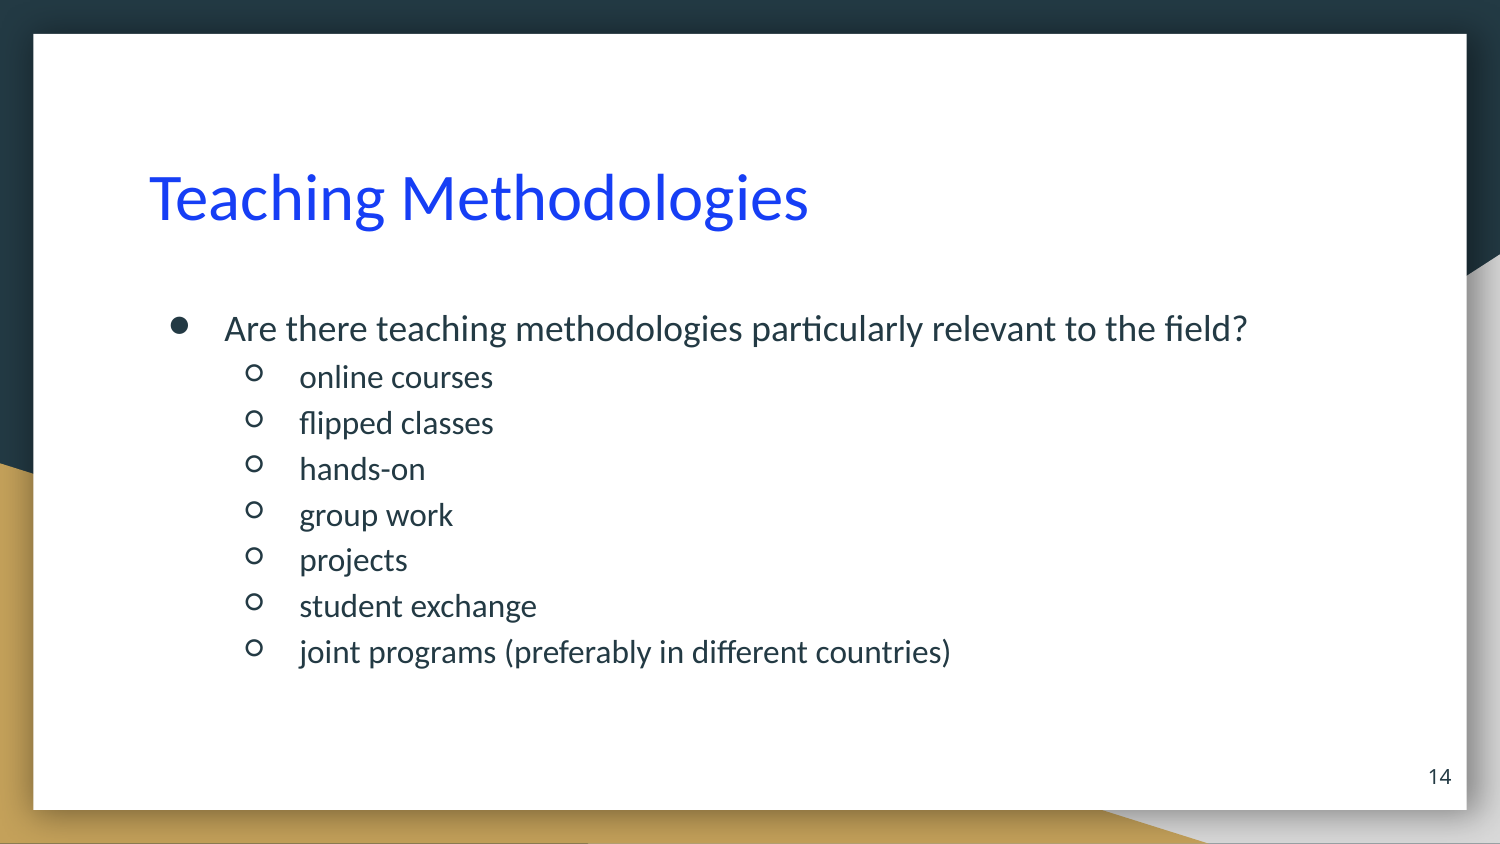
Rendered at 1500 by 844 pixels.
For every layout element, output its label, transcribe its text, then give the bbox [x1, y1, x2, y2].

slide_number ‹#› [1376, 745, 1467, 810]
list Are there teaching methodologies particularly relevant to the field? online courses flipped classes hands-on group work projects student exchange joint programs (preferably in different countries) [134, 282, 1366, 787]
title Teaching Methodologies [134, 138, 1366, 282]
